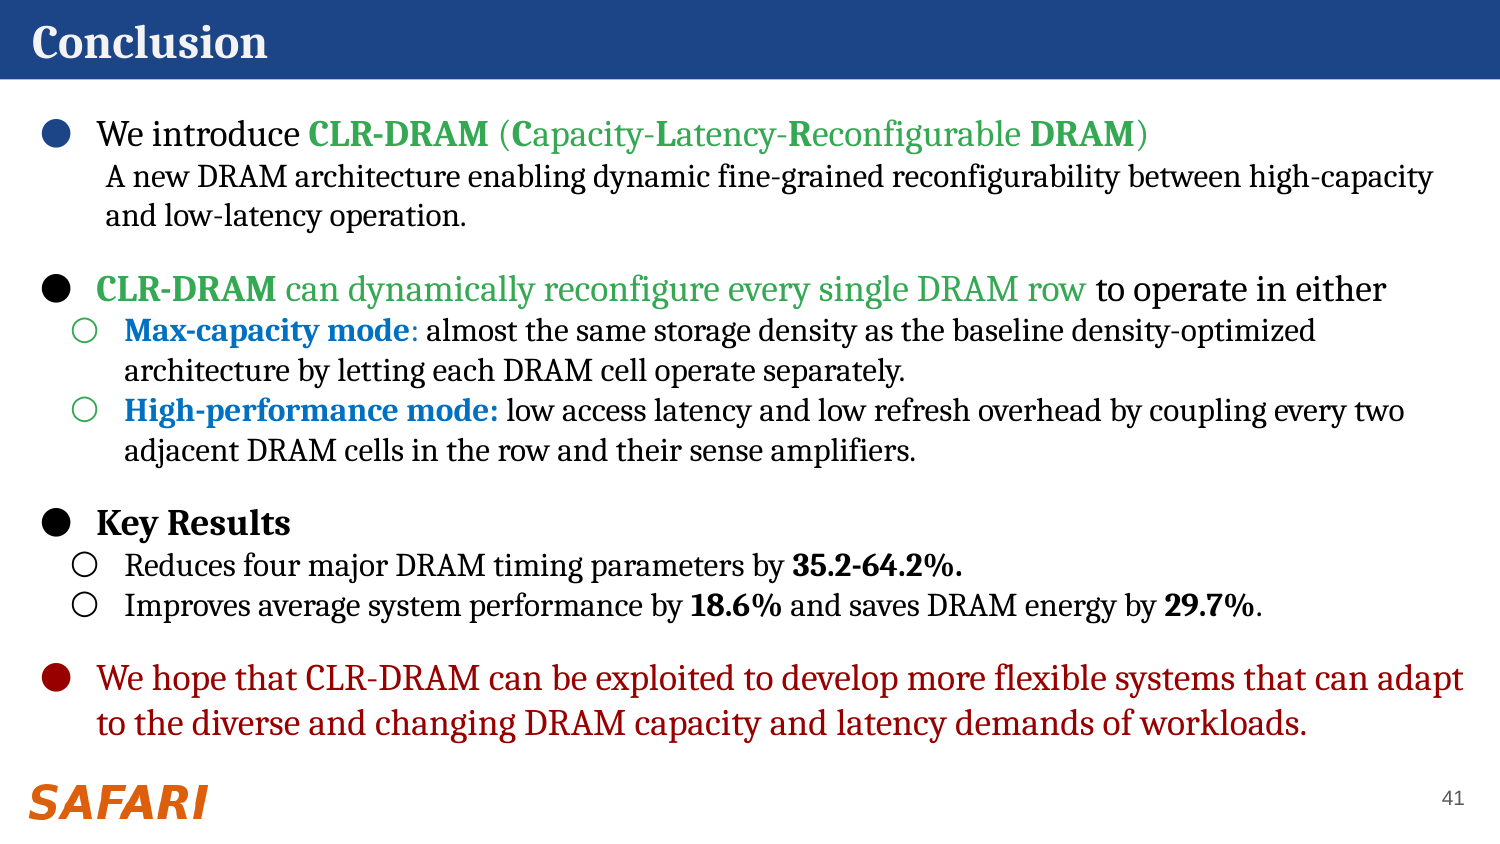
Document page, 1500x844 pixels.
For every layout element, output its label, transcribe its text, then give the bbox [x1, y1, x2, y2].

slide_number ‹#› [1389, 764, 1480, 830]
text_box Conclusion [17, 12, 581, 67]
text_box We introduce CLR-DRAM (Capacity-Latency-Reconfigurable DRAM) A new DRAM architecture enabling dynamic fine-grained reconfigurability between high-capacity and low-latency operation. CLR-DRAM can dynamically reconfigure every single DRAM row to operate in either Max-capacity mode: almost the same storage density as the baseline density-optimized architecture by letting each DRAM cell operate separately. High-performance mode: low access latency and low refresh overhead by coupling every two adjacent DRAM cells in the row and their sense amplifiers. Key Results Reduces four major DRAM timing parameters by 35.2-64.2%. Improves average system performance by 18.6% and saves DRAM energy by 29.7%. We hope that CLR-DRAM can be exploited to develop more flexible systems that can adapt to the diverse and changing DRAM capacity and latency demands of workloads. [6, 101, 1494, 844]
picture [27, 775, 214, 830]
text_box [0, 0, 1500, 80]
